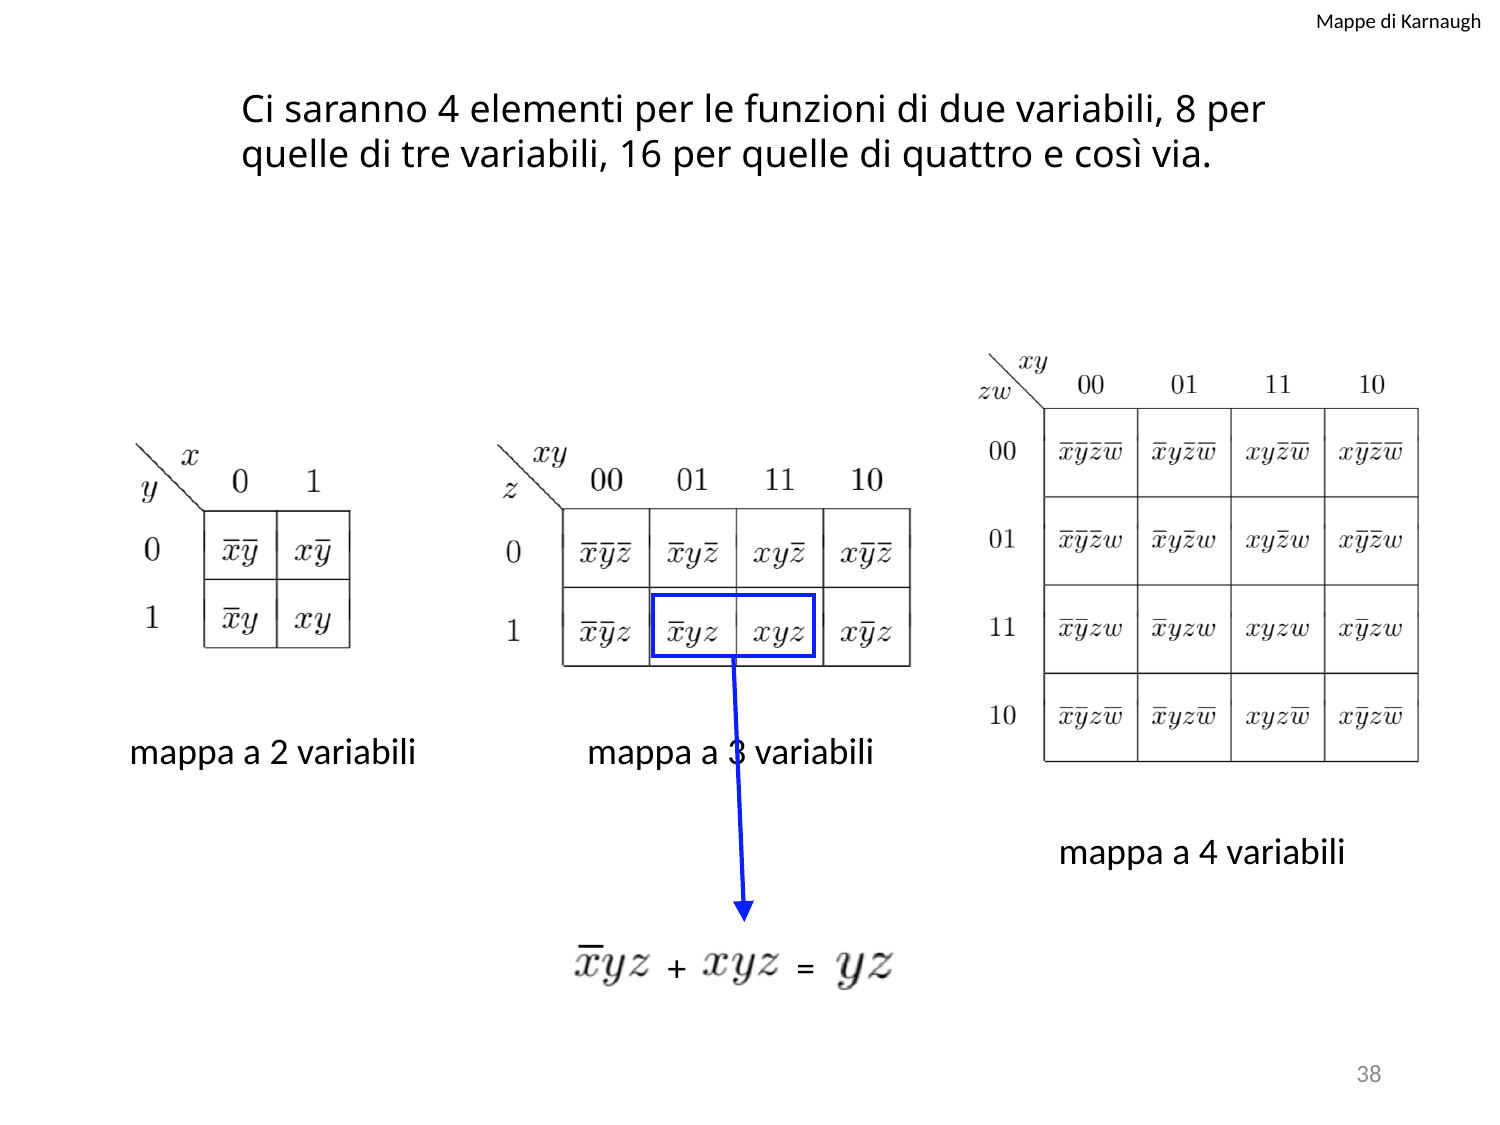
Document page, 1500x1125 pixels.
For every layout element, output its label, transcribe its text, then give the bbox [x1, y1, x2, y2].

text_box Mappe di Karnaugh [1301, 0, 1497, 40]
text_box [976, 342, 1428, 881]
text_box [112, 419, 434, 781]
text_box Ci saranno 4 elementi per le funzioni di due variabili, 8 per quelle di tre variabili, 16 per quelle di quattro e così via. [226, 77, 1300, 183]
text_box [481, 431, 919, 781]
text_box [563, 594, 896, 1000]
slide_number 38 [1059, 1042, 1397, 1103]
